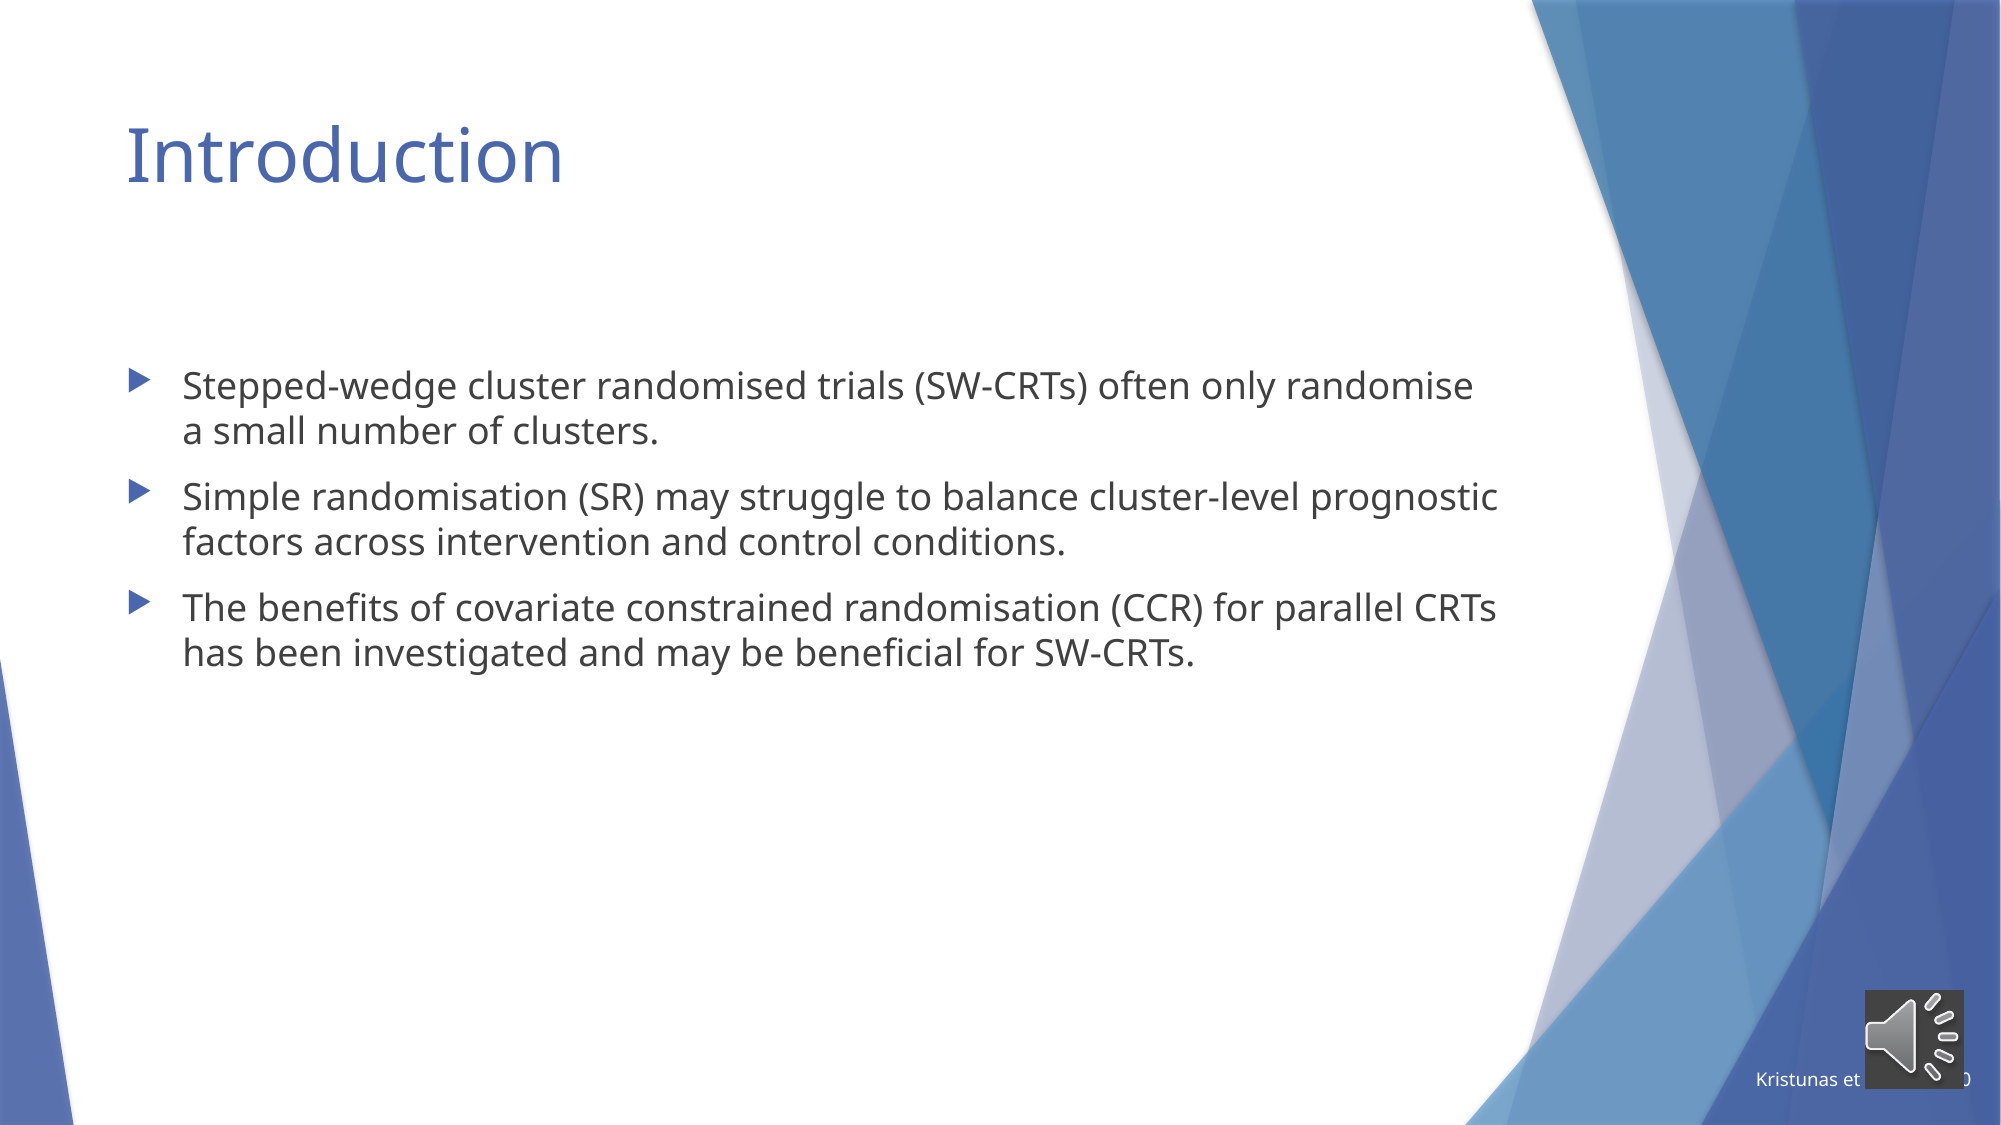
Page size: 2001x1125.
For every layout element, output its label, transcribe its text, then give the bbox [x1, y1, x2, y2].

list Stepped-wedge cluster randomised trials (SW-CRTs) often only randomise a small number of clusters. Simple randomisation (SR) may struggle to balance cluster-level prognostic factors across intervention and control conditions. The benefits of covariate constrained randomisation (CCR) for parallel CRTs has been investigated and may be beneficial for SW-CRTs. [111, 354, 1522, 992]
title Introduction [111, 99, 1522, 317]
footer Kristunas et al. SCT 2020 [1740, 1049, 1991, 1110]
picture [1864, 989, 1966, 1091]
